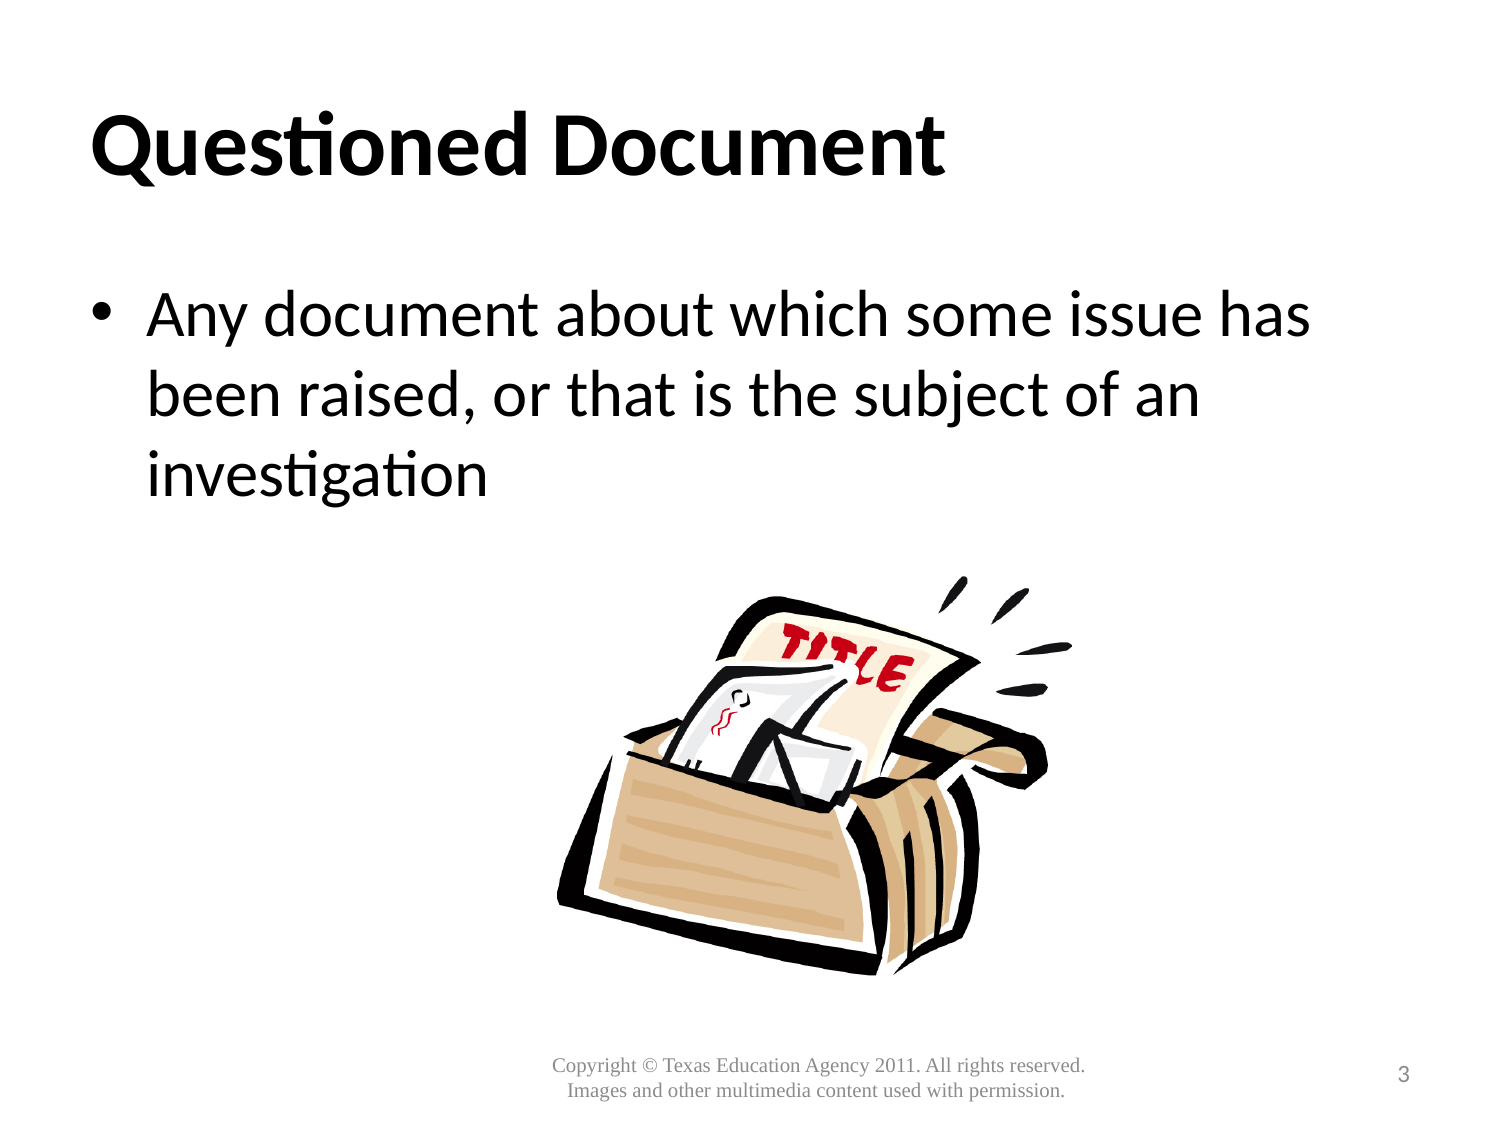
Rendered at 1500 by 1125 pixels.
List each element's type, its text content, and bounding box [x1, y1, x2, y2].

picture [557, 574, 1075, 976]
slide_number 3 [1074, 1042, 1425, 1103]
title Questioned Document [75, 45, 1425, 233]
list Any document about which some issue has been raised, or that is the subject of an investigation [75, 262, 1425, 1005]
